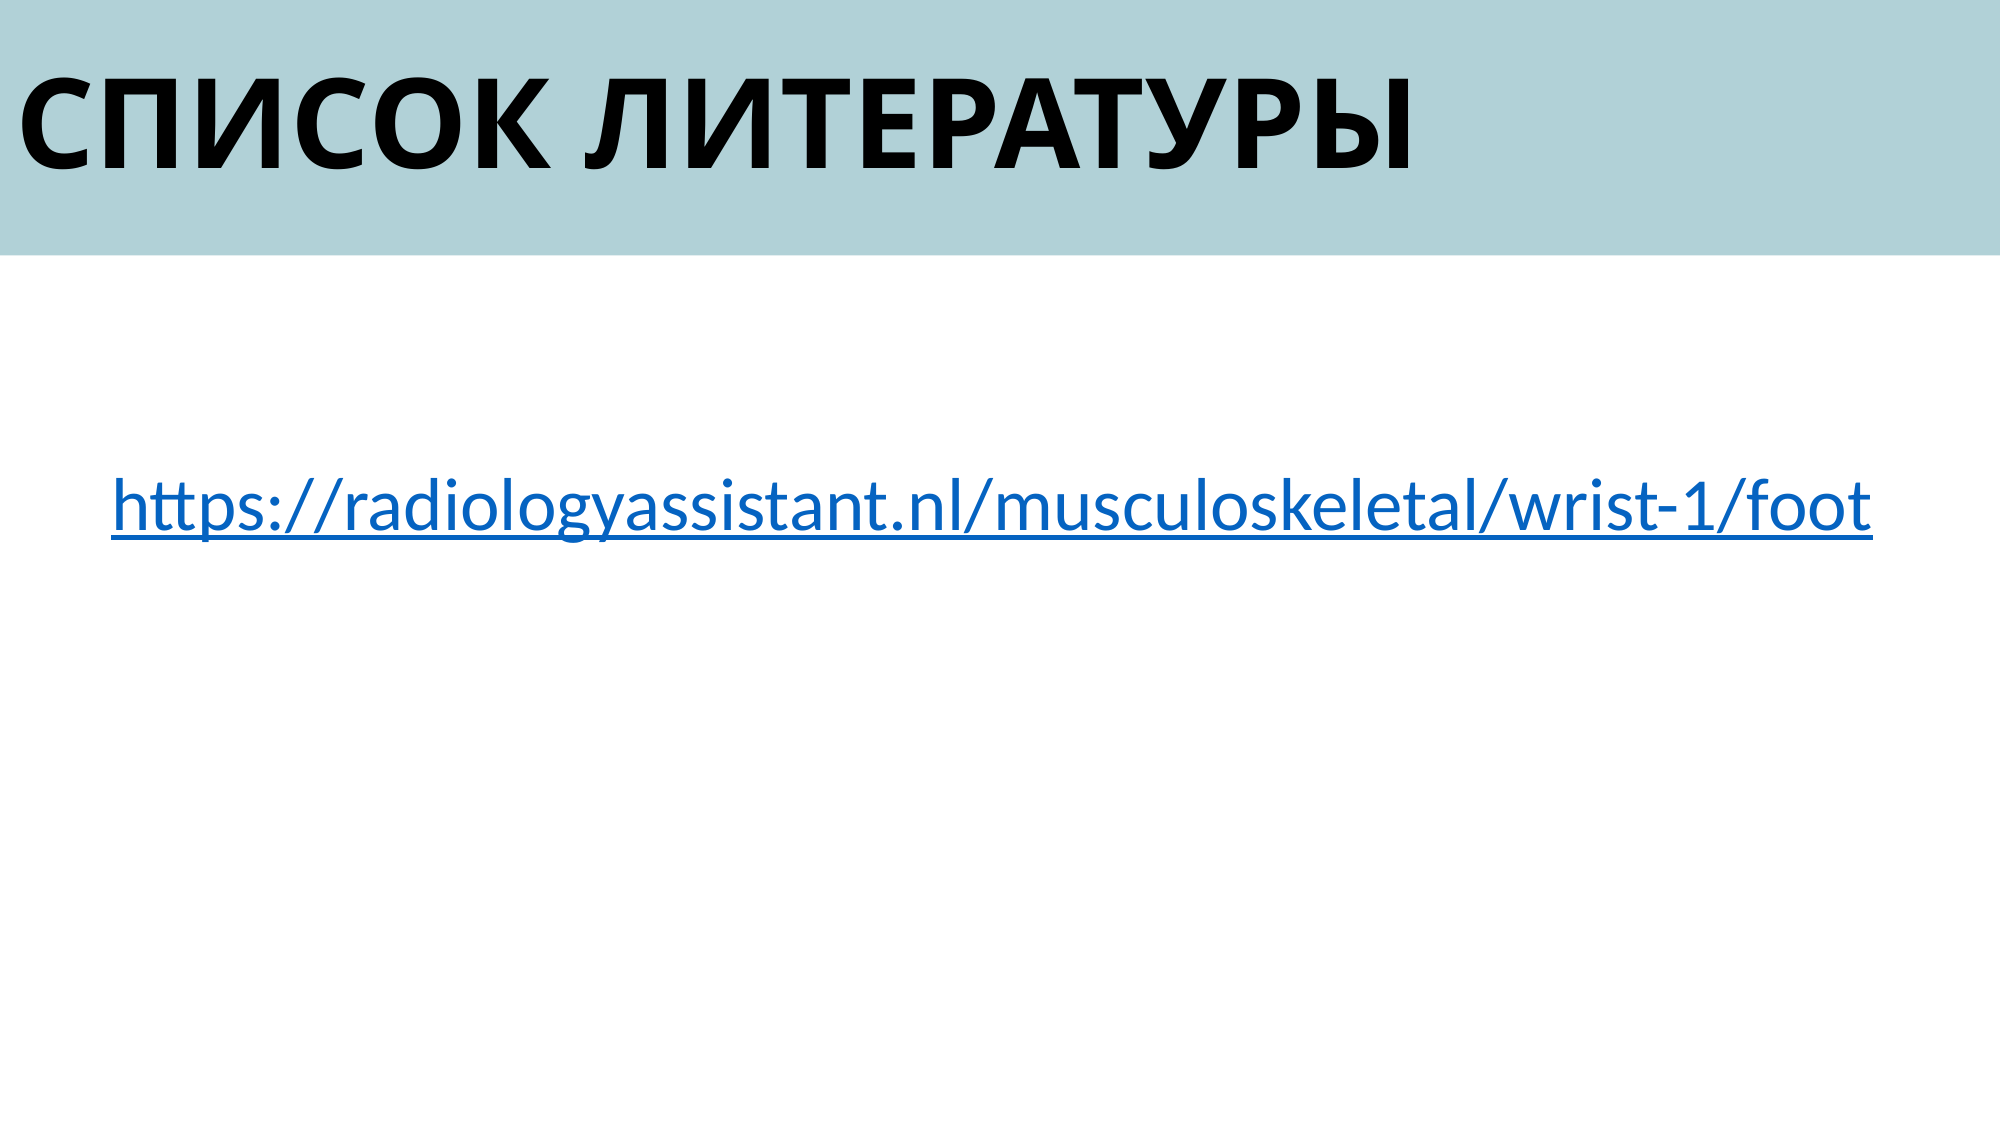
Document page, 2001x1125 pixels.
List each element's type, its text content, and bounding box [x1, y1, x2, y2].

list https://radiologyassistant.nl/musculoskeletal/wrist-1/foot [96, 346, 1901, 722]
text_box СПИСОК ЛИТЕРАТУРЫ [0, 0, 2000, 256]
